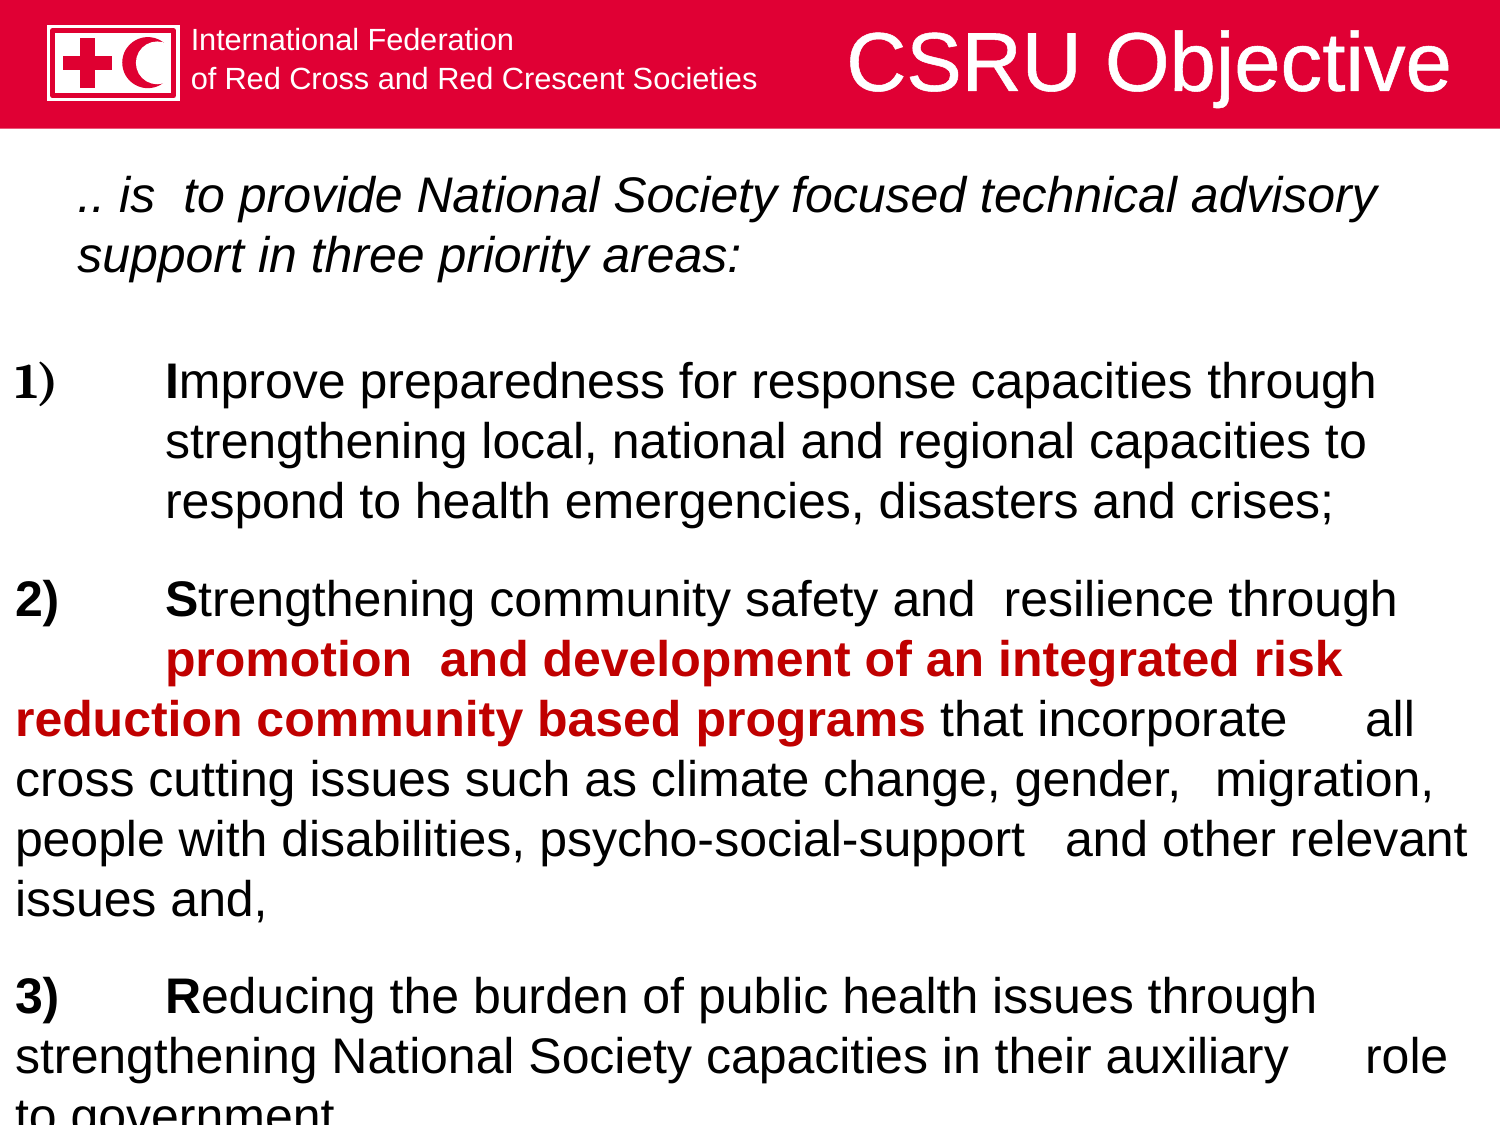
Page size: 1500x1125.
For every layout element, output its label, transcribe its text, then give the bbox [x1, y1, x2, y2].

text_box 1) Improve preparedness for response capacities through strengthening local, national and regional capacities to respond to health emergencies, disasters and crises; 2) Strengthening community safety and resilience through promotion and development of an integrated risk reduction community based programs that incorporate all cross cutting issues such as climate change, gender, migration, people with disabilities, psycho-social-support and other relevant issues and, 3) Reducing the burden of public health issues through strengthening National Society capacities in their auxiliary role to government. [0, 301, 1500, 1125]
text_box CSRU Objective [831, 0, 1468, 115]
text_box .. is to provide National Society focused technical advisory support in three priority areas: [62, 155, 1500, 291]
